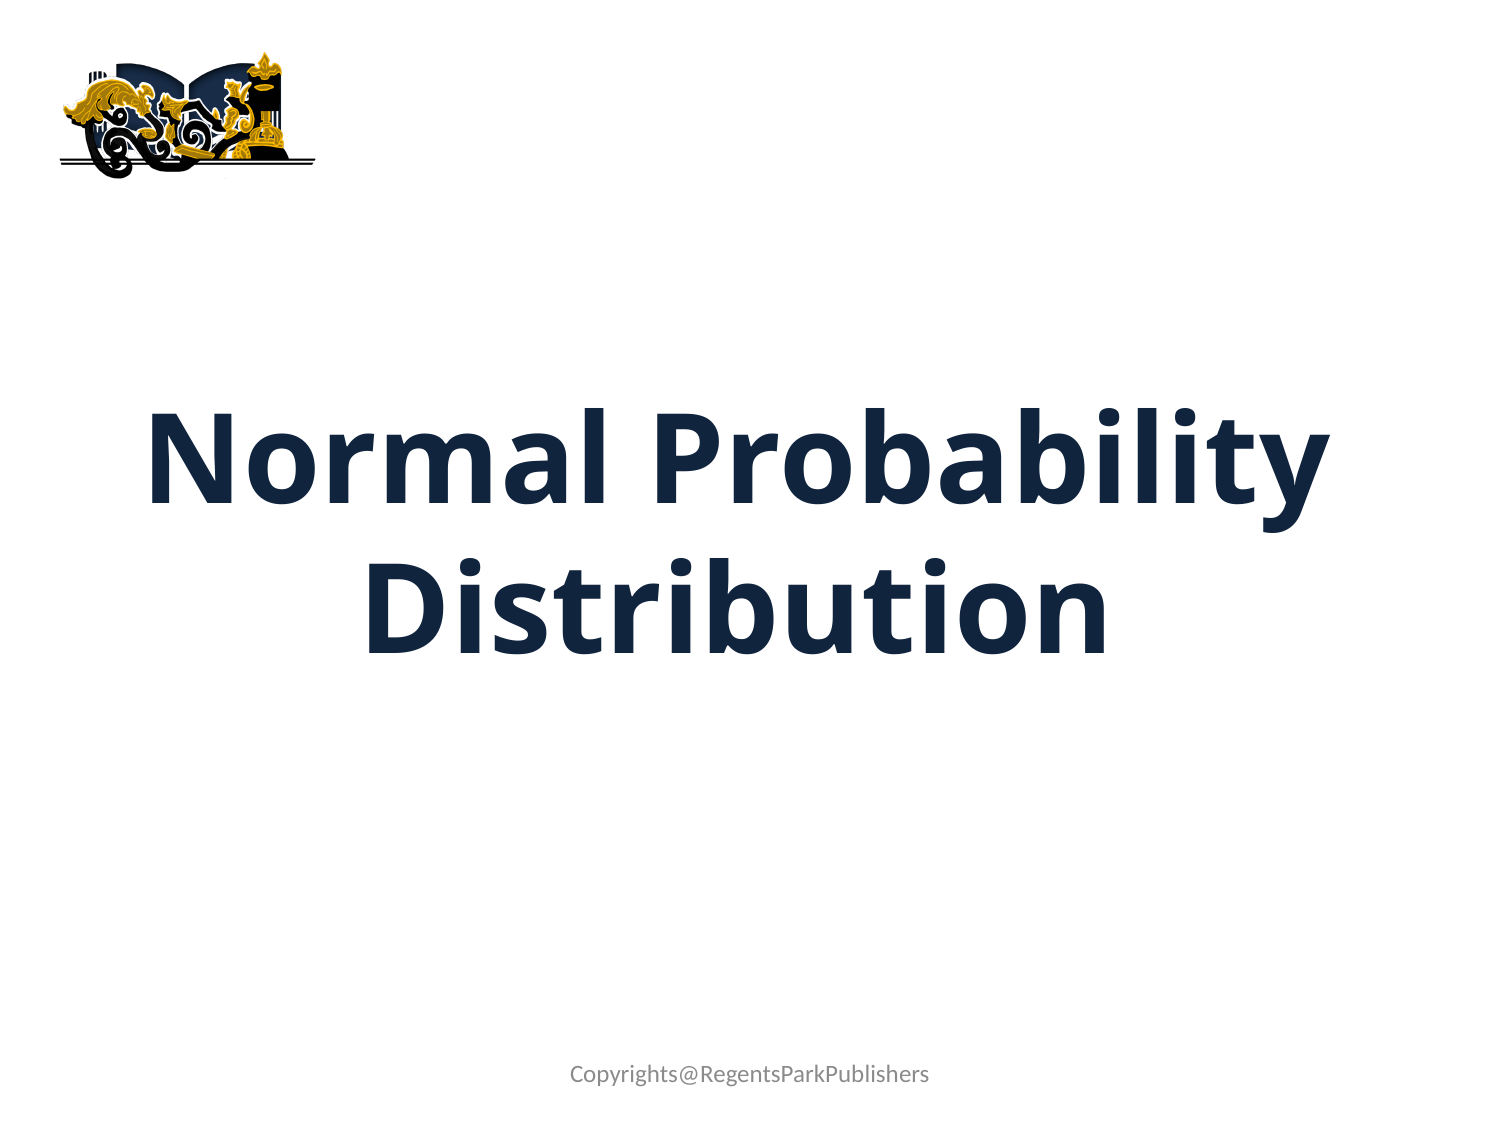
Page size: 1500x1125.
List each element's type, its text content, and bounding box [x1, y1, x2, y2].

title Normal Probability Distribution [61, 435, 1412, 623]
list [45, 15, 334, 215]
footer Copyrights@RegentsParkPublishers [512, 1042, 988, 1103]
